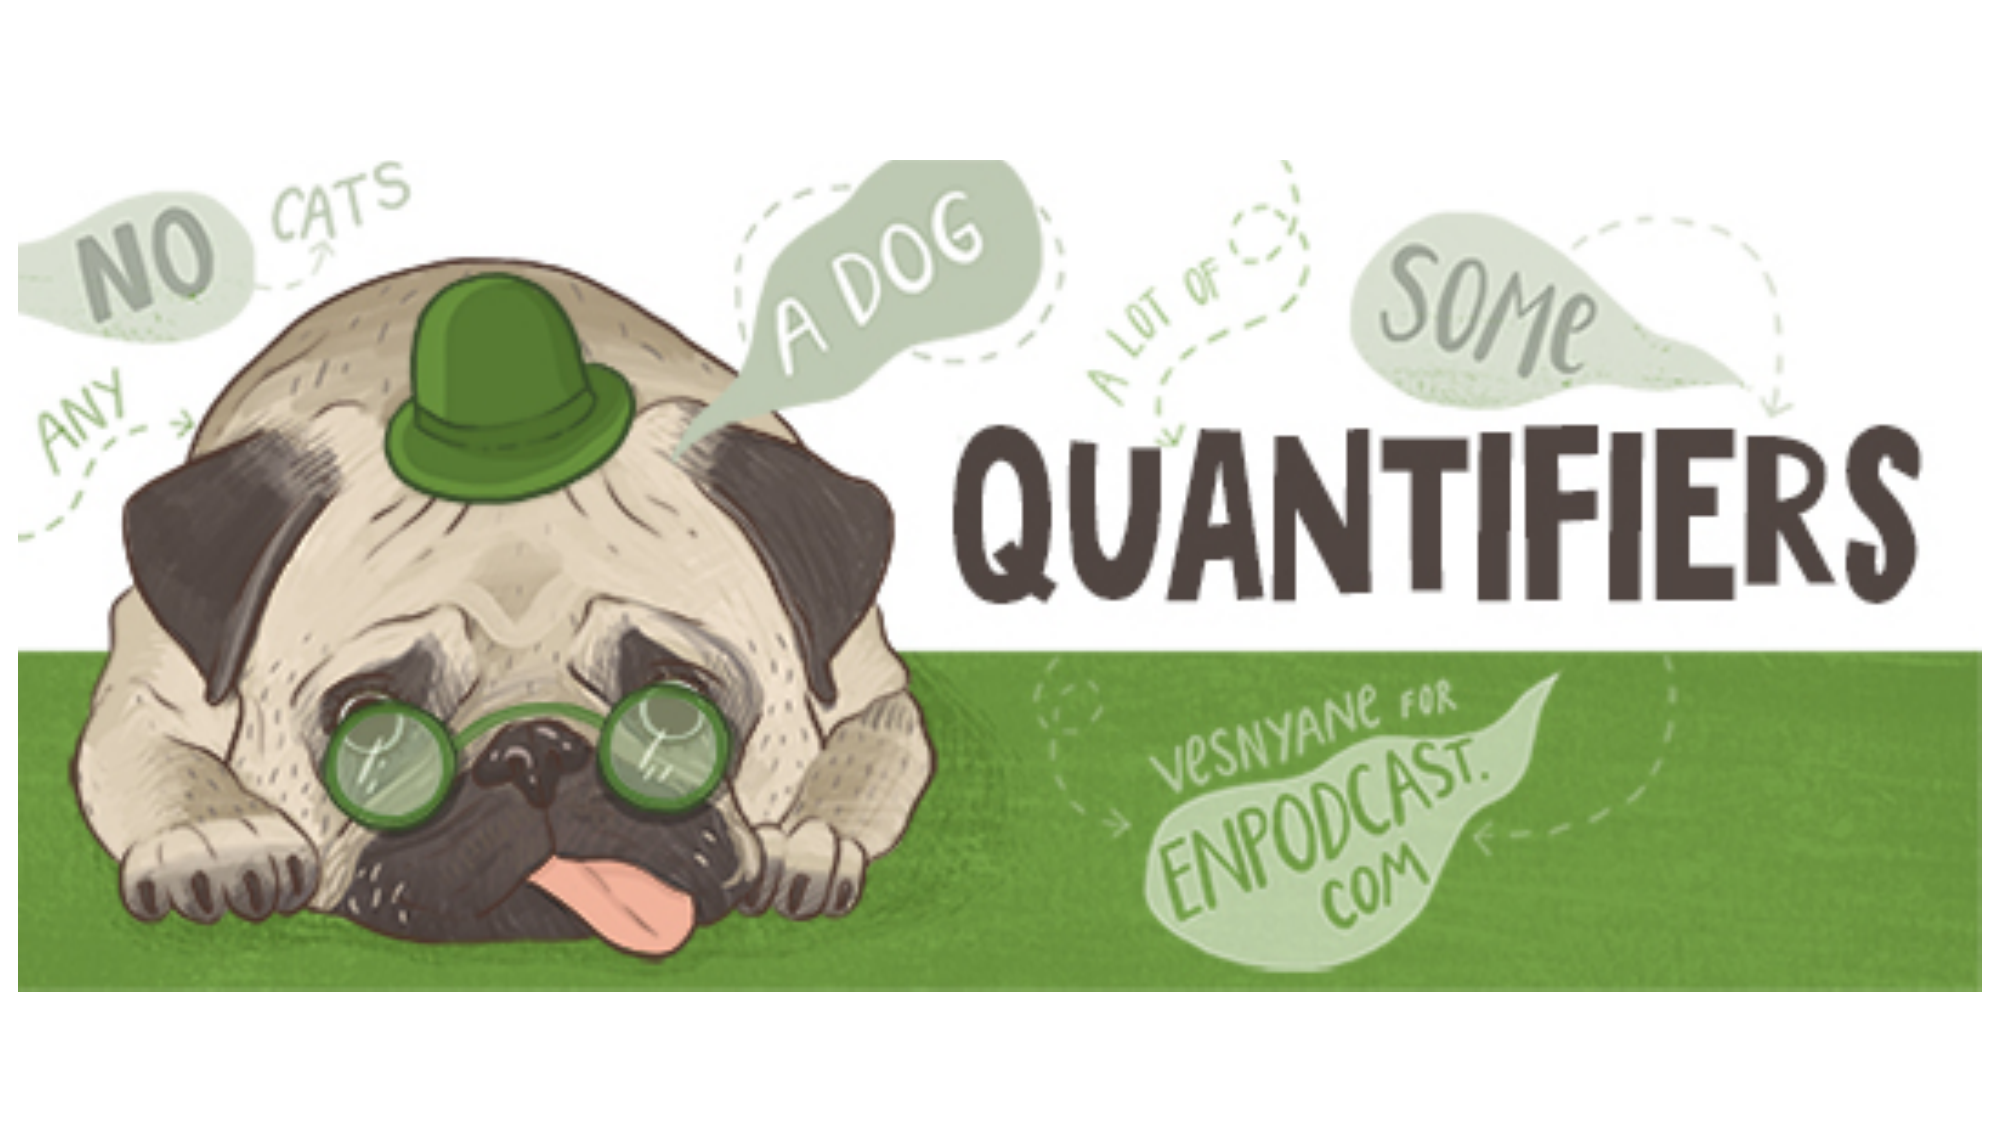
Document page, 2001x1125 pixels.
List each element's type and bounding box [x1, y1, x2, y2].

picture [17, 160, 1982, 992]
